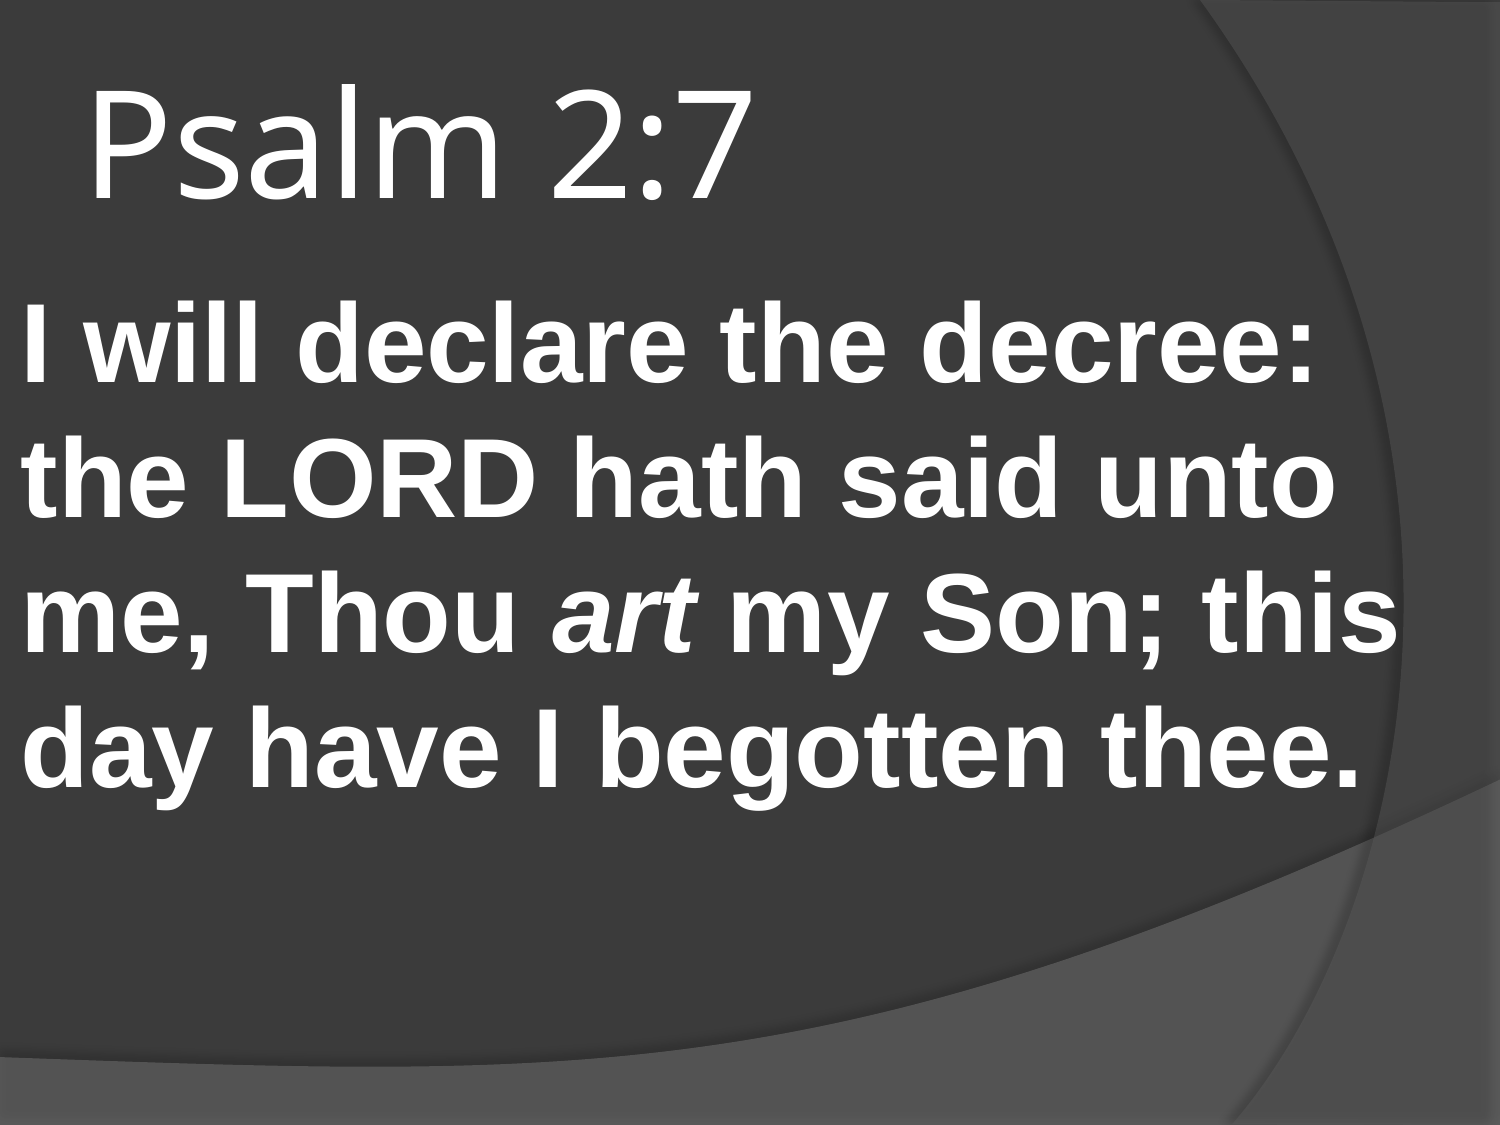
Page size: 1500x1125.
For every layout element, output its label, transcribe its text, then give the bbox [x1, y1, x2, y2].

list I will declare the decree: the LORD hath said unto me, Thou art my Son; this day have I begotten thee. [0, 262, 1488, 1125]
title Psalm 2:7 [75, 45, 1300, 233]
